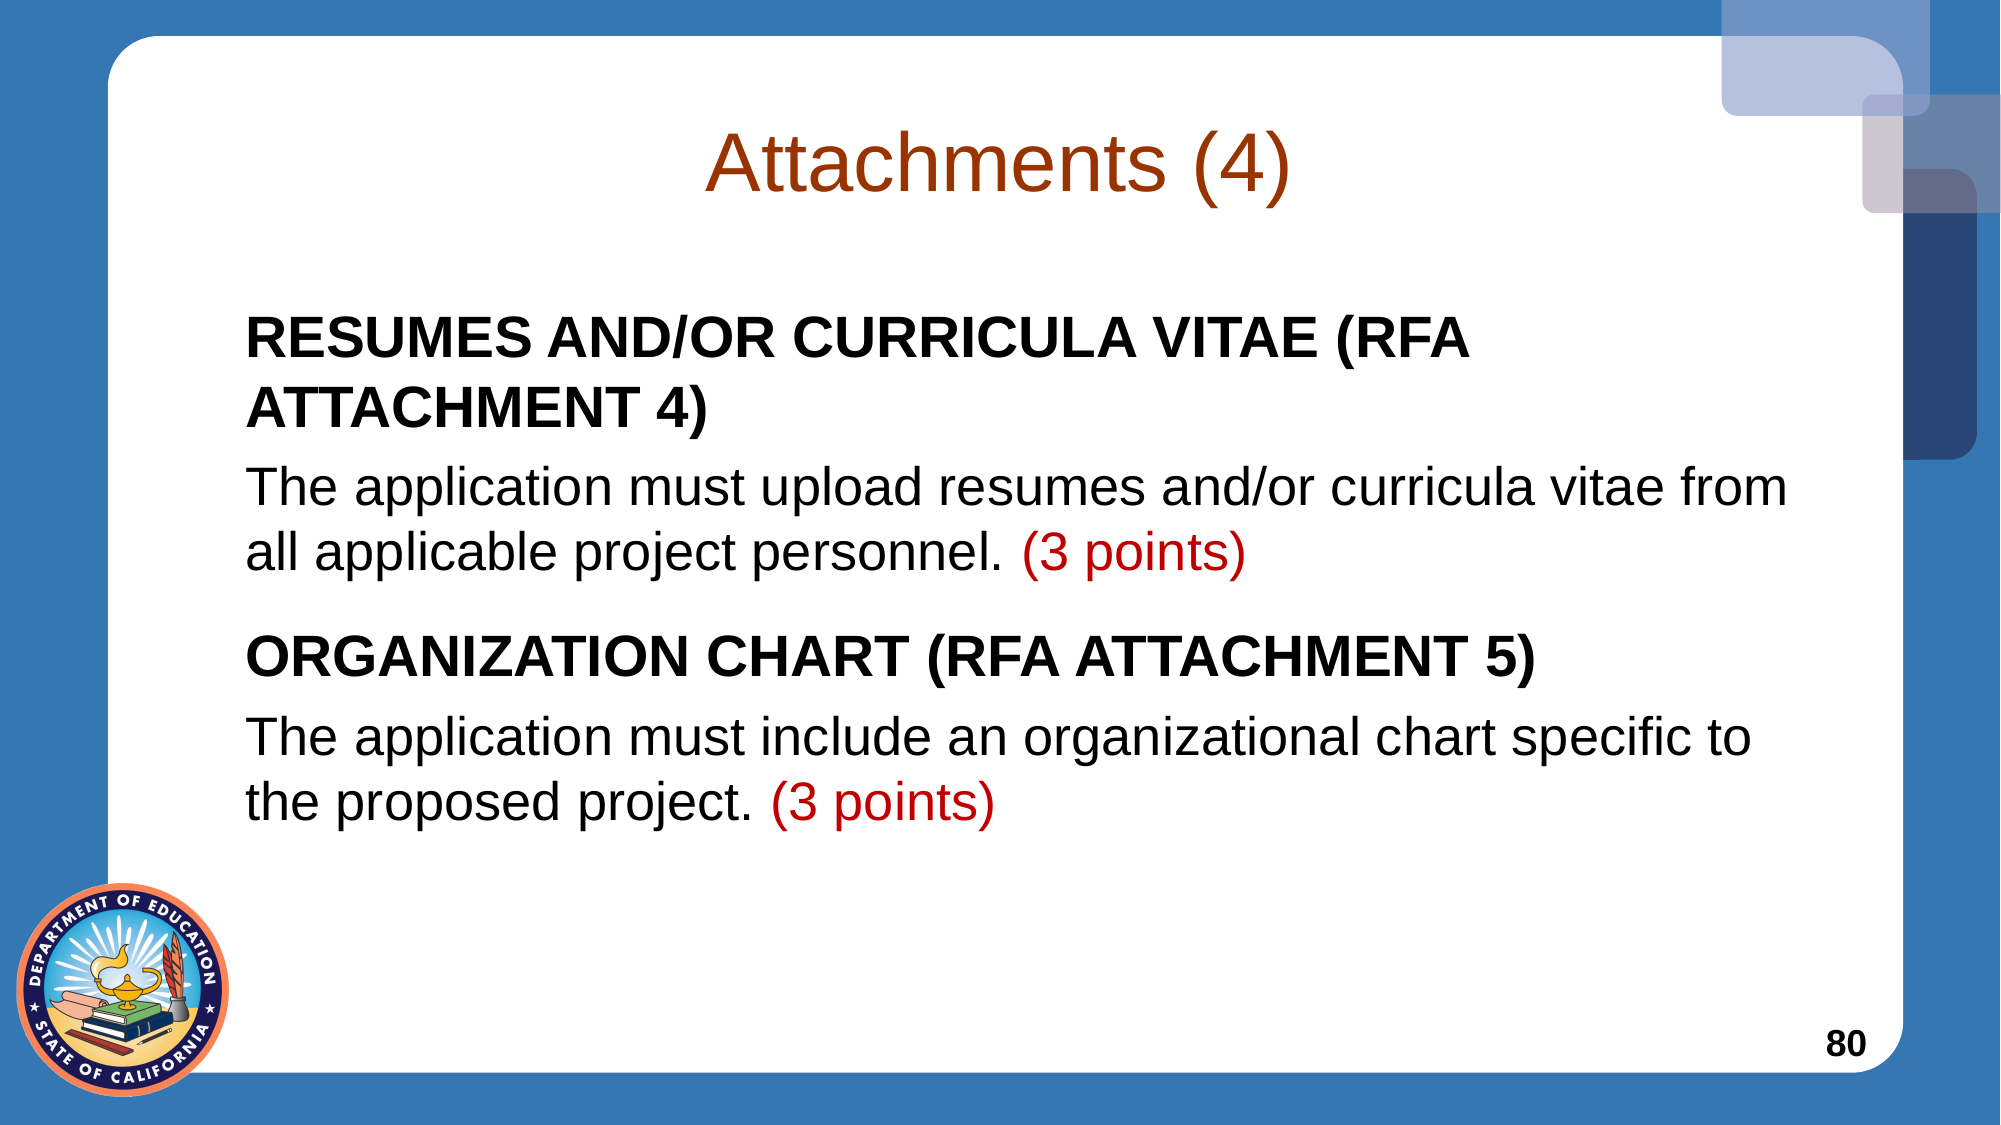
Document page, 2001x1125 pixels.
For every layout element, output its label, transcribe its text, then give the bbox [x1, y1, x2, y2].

picture [16, 883, 229, 1097]
slide_number 80 [1432, 1011, 1883, 1072]
list Resumes and/or curricula vitae (RFA Attachment 4) The application must upload resumes and/or curricula vitae from all applicable project personnel. (3 points) Organization Chart (RFA Attachment 5) The application must include an organizational chart specific to the proposed project. (3 points) [222, 291, 1840, 1039]
title Attachments (4) [222, 59, 1778, 271]
